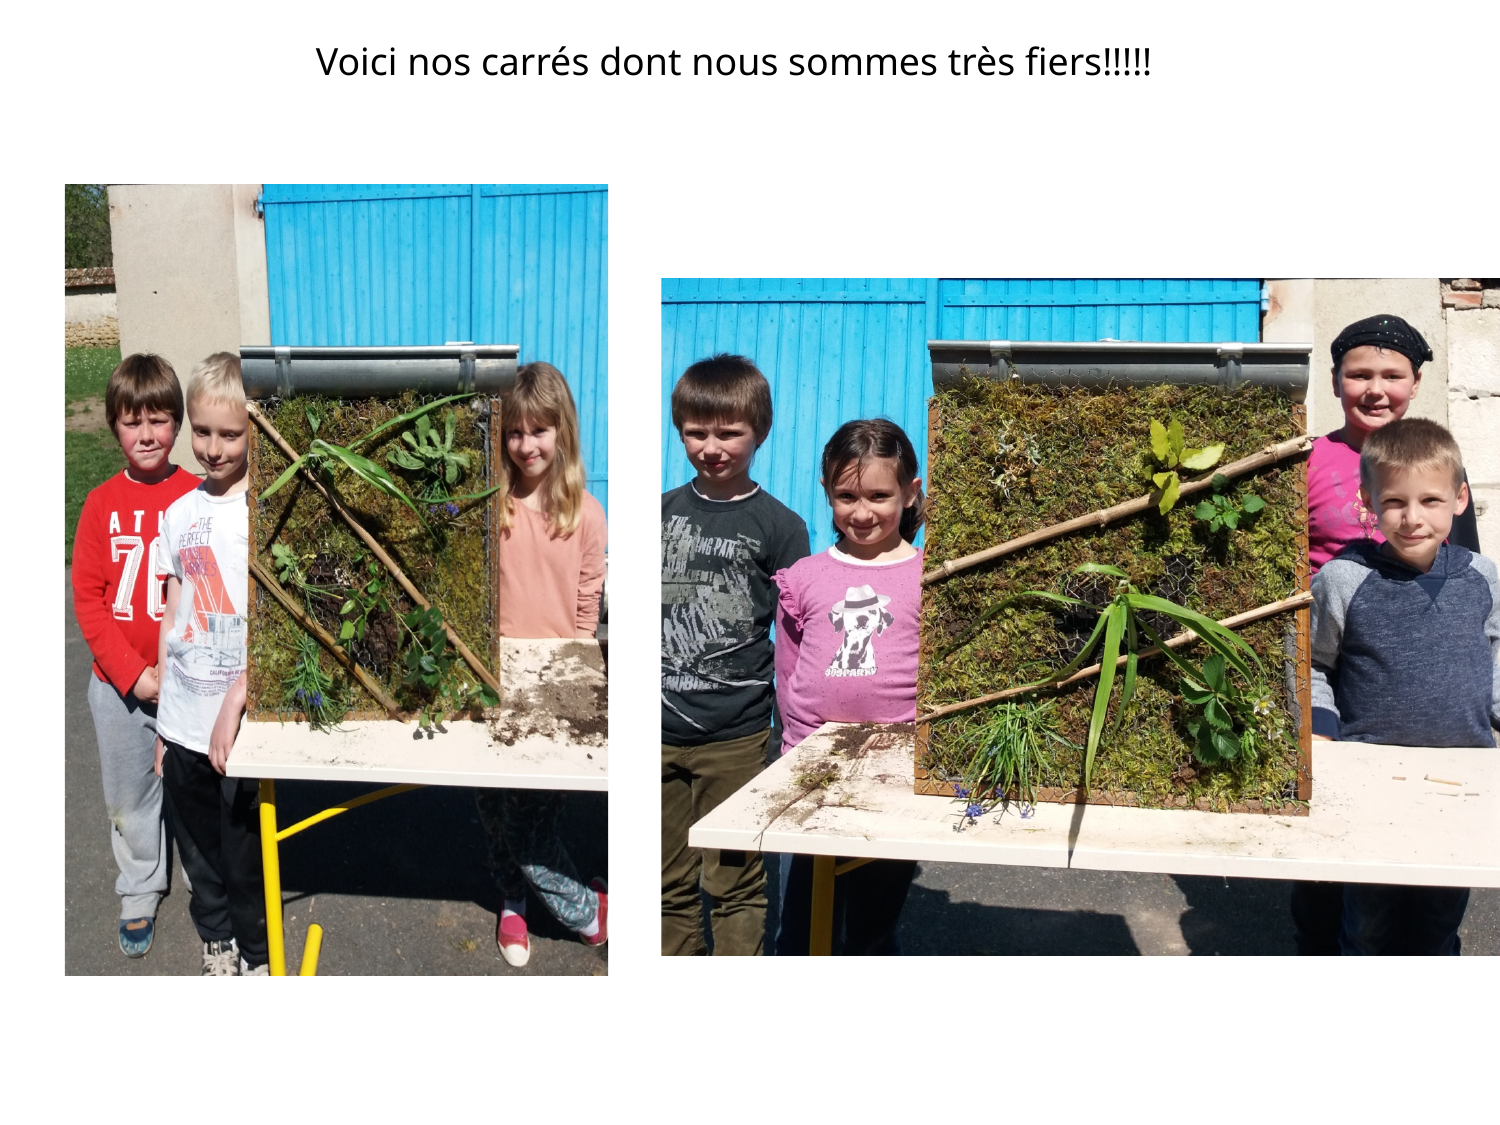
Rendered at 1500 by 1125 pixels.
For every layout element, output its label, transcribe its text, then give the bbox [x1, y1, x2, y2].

picture [64, 184, 609, 977]
text_box Voici nos carrés dont nous sommes très fiers!!!!! [301, 30, 1211, 91]
picture [660, 278, 1500, 957]
